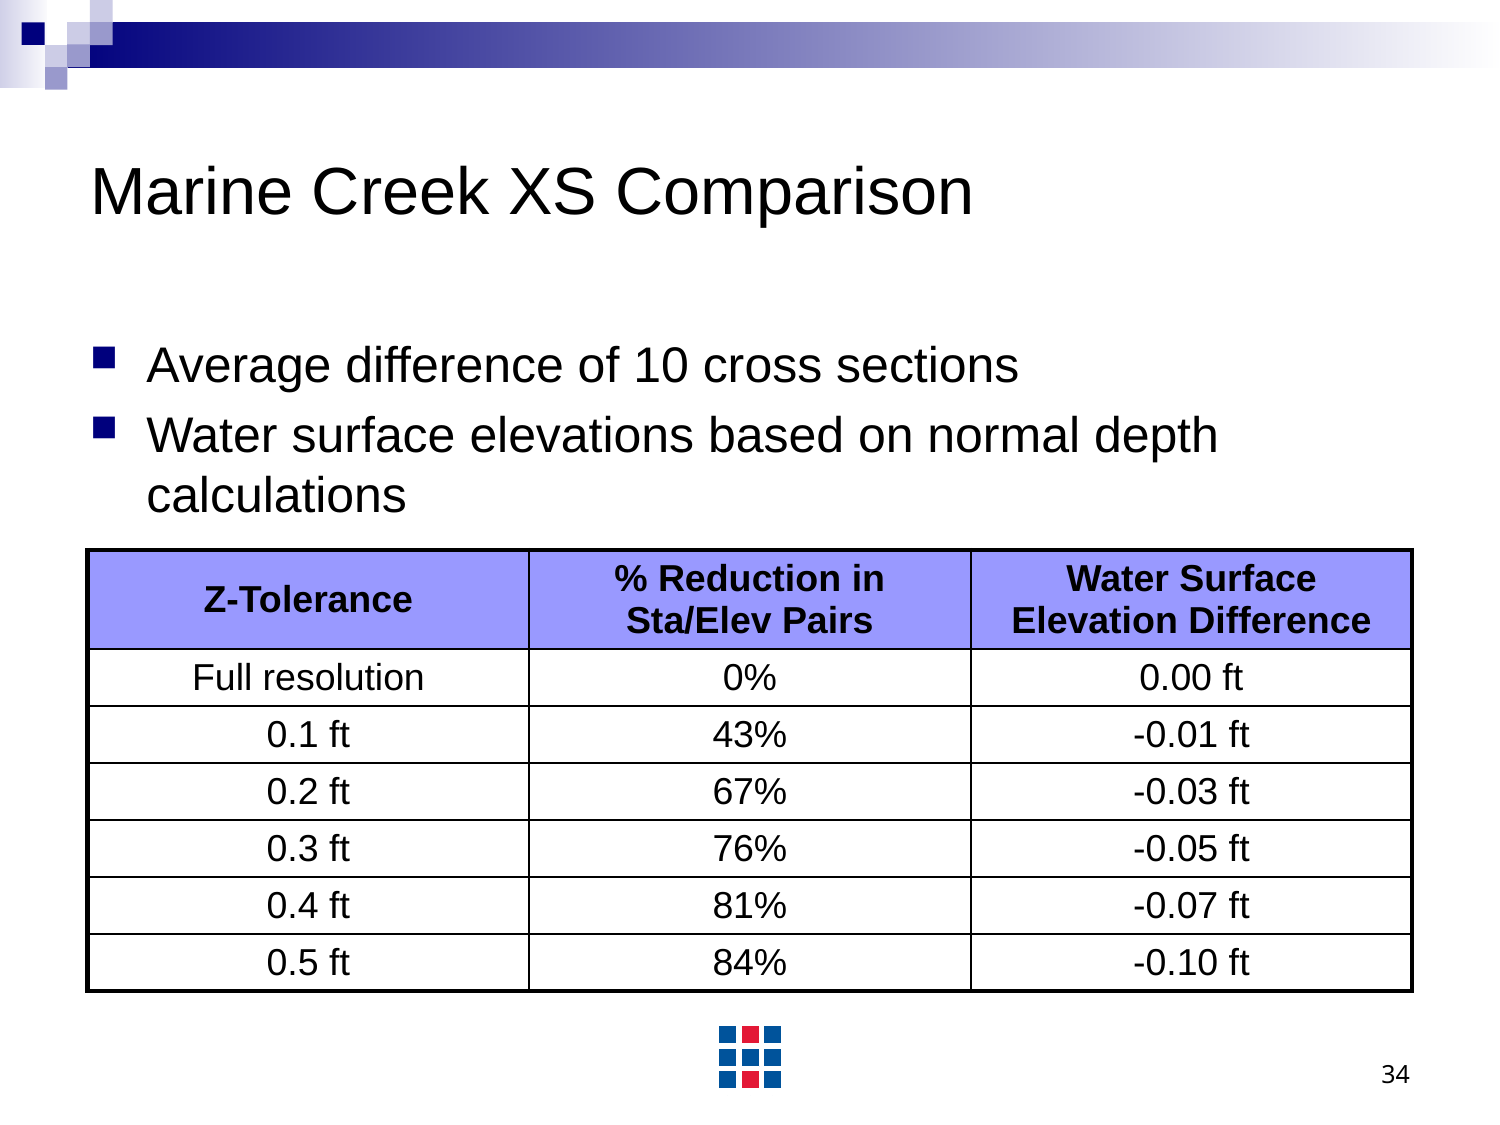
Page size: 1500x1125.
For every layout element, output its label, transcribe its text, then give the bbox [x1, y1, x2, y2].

table_cell -0.07 ft [972, 878, 1410, 933]
list Average difference of 10 cross sections Water surface elevations based on normal depth calculations [74, 324, 1426, 588]
table_cell Full resolution [90, 650, 528, 705]
table_cell 43% [530, 707, 970, 762]
table_cell 81% [530, 878, 970, 933]
table_cell -0.10 ft [972, 935, 1410, 989]
table_cell 0.5 ft [90, 935, 528, 989]
table_header Water Surface Elevation Difference [972, 552, 1410, 648]
table_cell 76% [530, 821, 970, 876]
table_cell -0.05 ft [972, 821, 1410, 876]
table_cell 0.4 ft [90, 878, 528, 933]
slide_number 34 [1074, 1024, 1426, 1101]
table_cell -0.03 ft [972, 764, 1410, 819]
table_cell 67% [530, 764, 970, 819]
table_header % Reduction in Sta/Elev Pairs [530, 552, 970, 648]
table_cell 0% [530, 650, 970, 705]
table_cell 0.3 ft [90, 821, 528, 876]
table_cell 0.00 ft [972, 650, 1410, 705]
table_cell 0.2 ft [90, 764, 528, 819]
table_cell 84% [530, 935, 970, 989]
table_header Z-Tolerance [90, 552, 528, 648]
table_cell 0.1 ft [90, 707, 528, 762]
title Marine Creek XS Comparison [74, 74, 1426, 301]
table_cell -0.01 ft [972, 707, 1410, 762]
